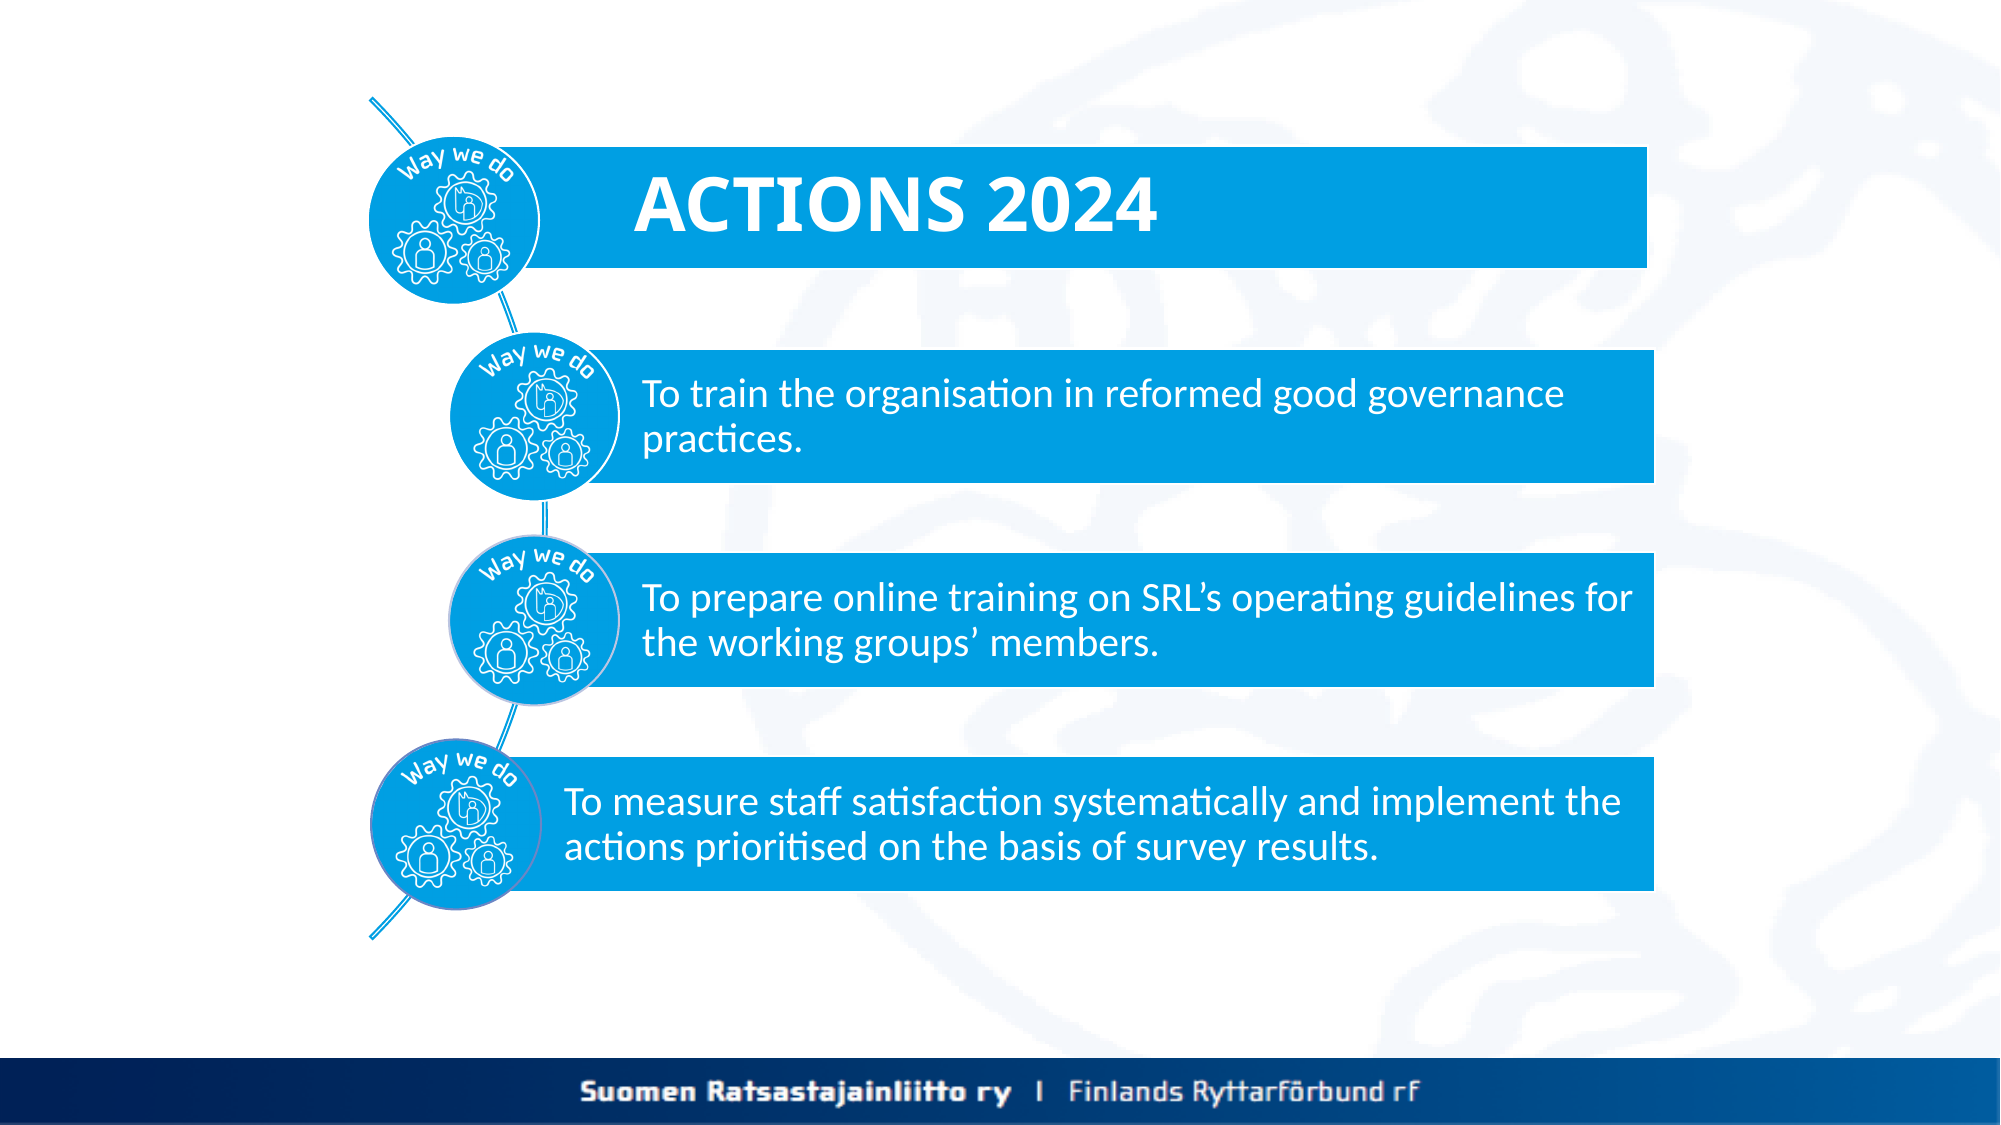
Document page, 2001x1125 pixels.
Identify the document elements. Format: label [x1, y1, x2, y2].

text_box [356, 76, 1668, 961]
picture [0, 0, 2001, 1125]
